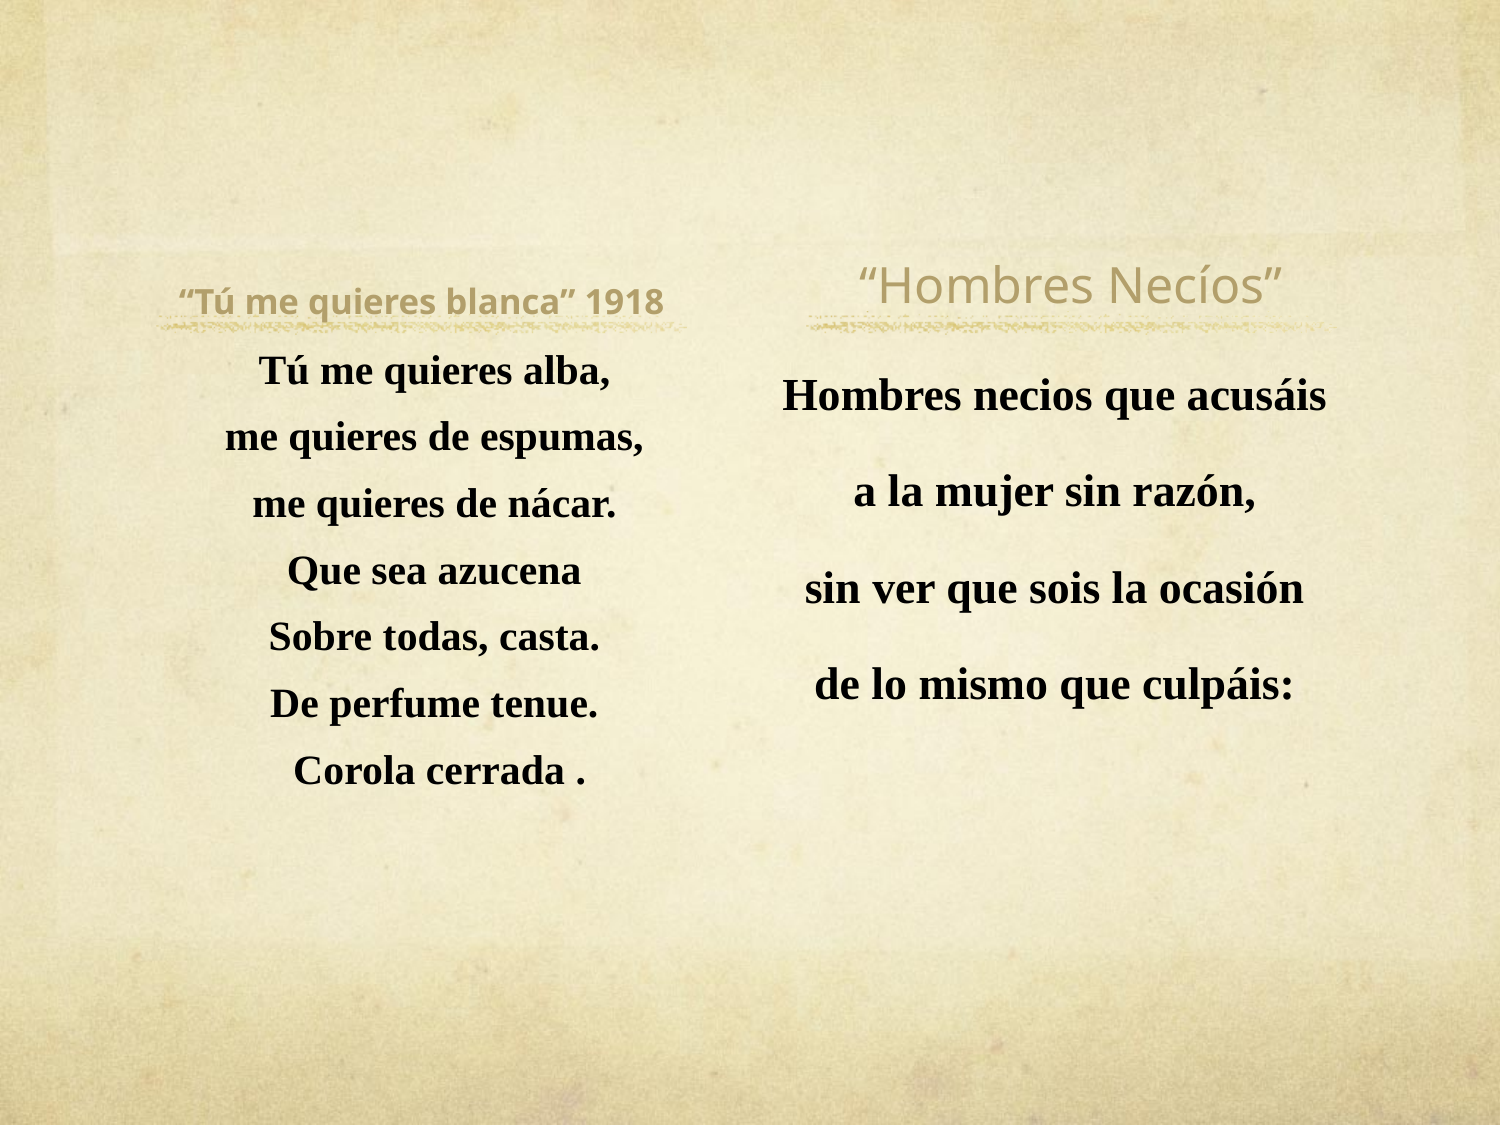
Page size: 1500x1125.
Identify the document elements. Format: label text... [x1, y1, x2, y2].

list Hombres necios que acusáis a la mujer sin razón, sin ver que sois la ocasión de lo mismo que culpáis: [762, 356, 1348, 950]
list Tú me quieres alba, me quieres de espumas, me quieres de nácar. Que sea azucena Sobre todas, casta. De perfume tenue. Corola cerrada . [147, 356, 733, 950]
picture [0, 0, 1500, 1125]
list “Hombres Necíos” [808, 280, 1334, 356]
list “Tú me quieres blanca” 1918 [159, 232, 685, 329]
